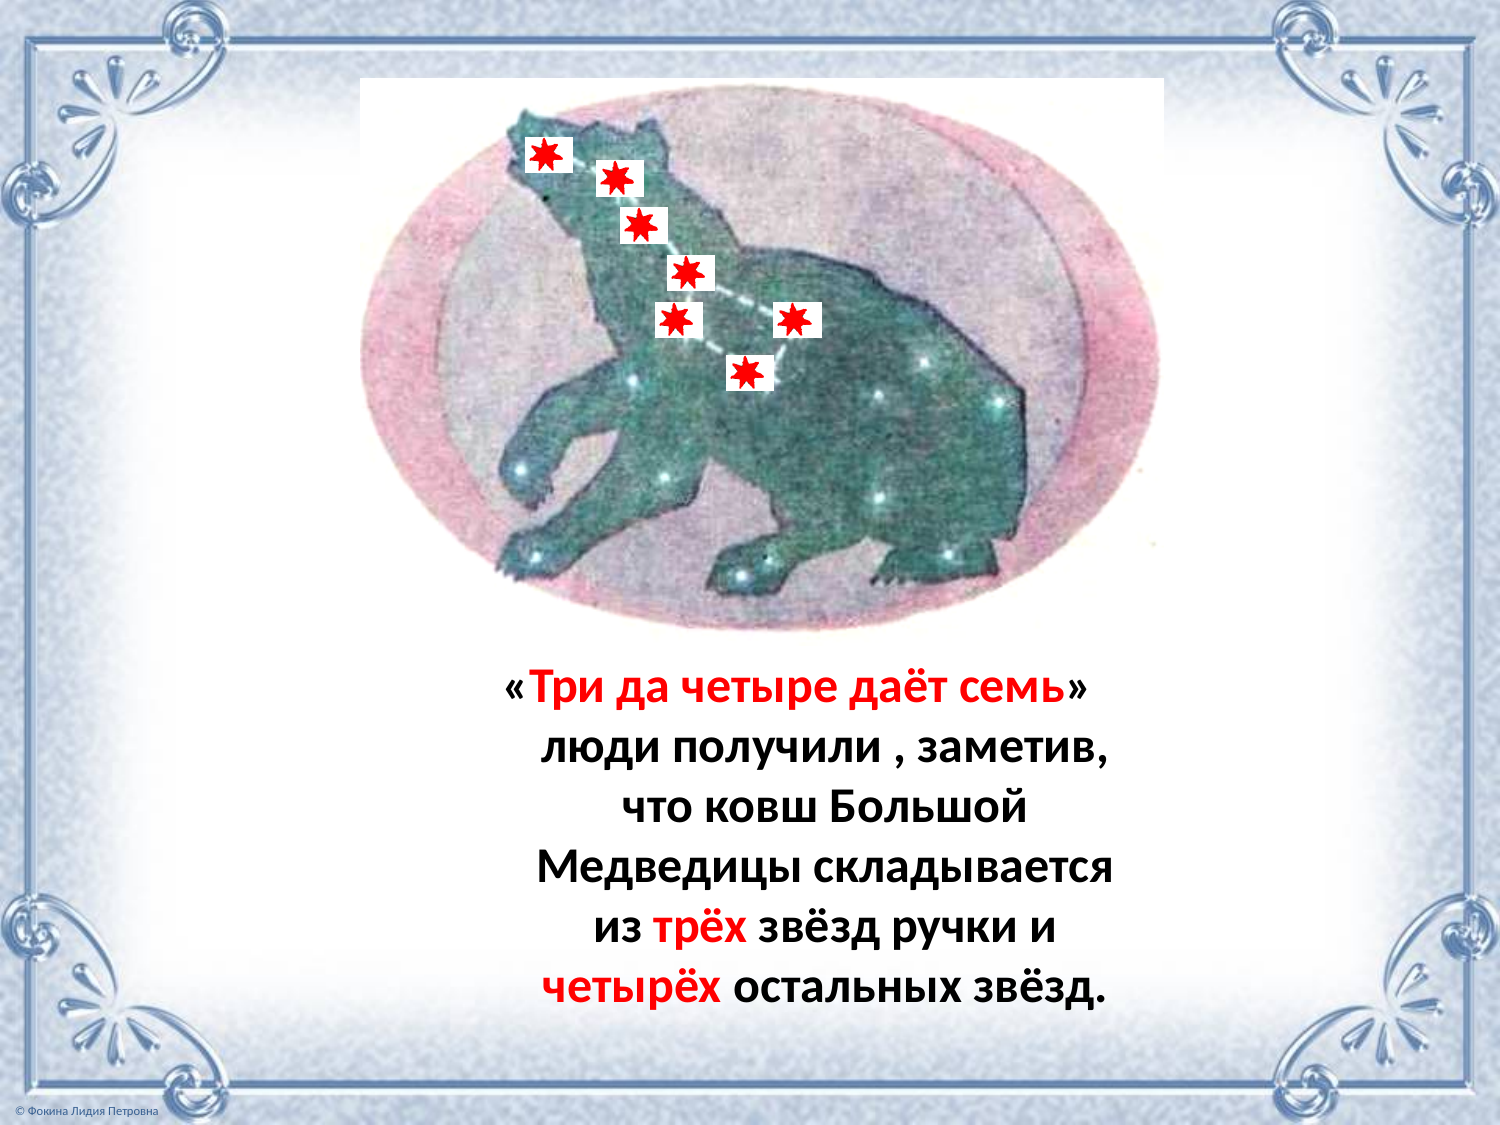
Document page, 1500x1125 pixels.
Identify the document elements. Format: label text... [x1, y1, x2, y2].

picture [525, 136, 574, 173]
list «Три да четыре даёт семь» люди получили , заметив, что ковш Большой Медведицы складывается из трёх звёзд ручки и четырёх остальных звёзд. [442, 654, 1153, 1125]
picture [596, 160, 644, 197]
picture [0, 0, 1500, 1125]
picture [619, 207, 668, 244]
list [359, 77, 1164, 646]
picture [666, 255, 715, 292]
picture [655, 302, 704, 339]
picture [726, 355, 774, 392]
picture [773, 302, 822, 339]
